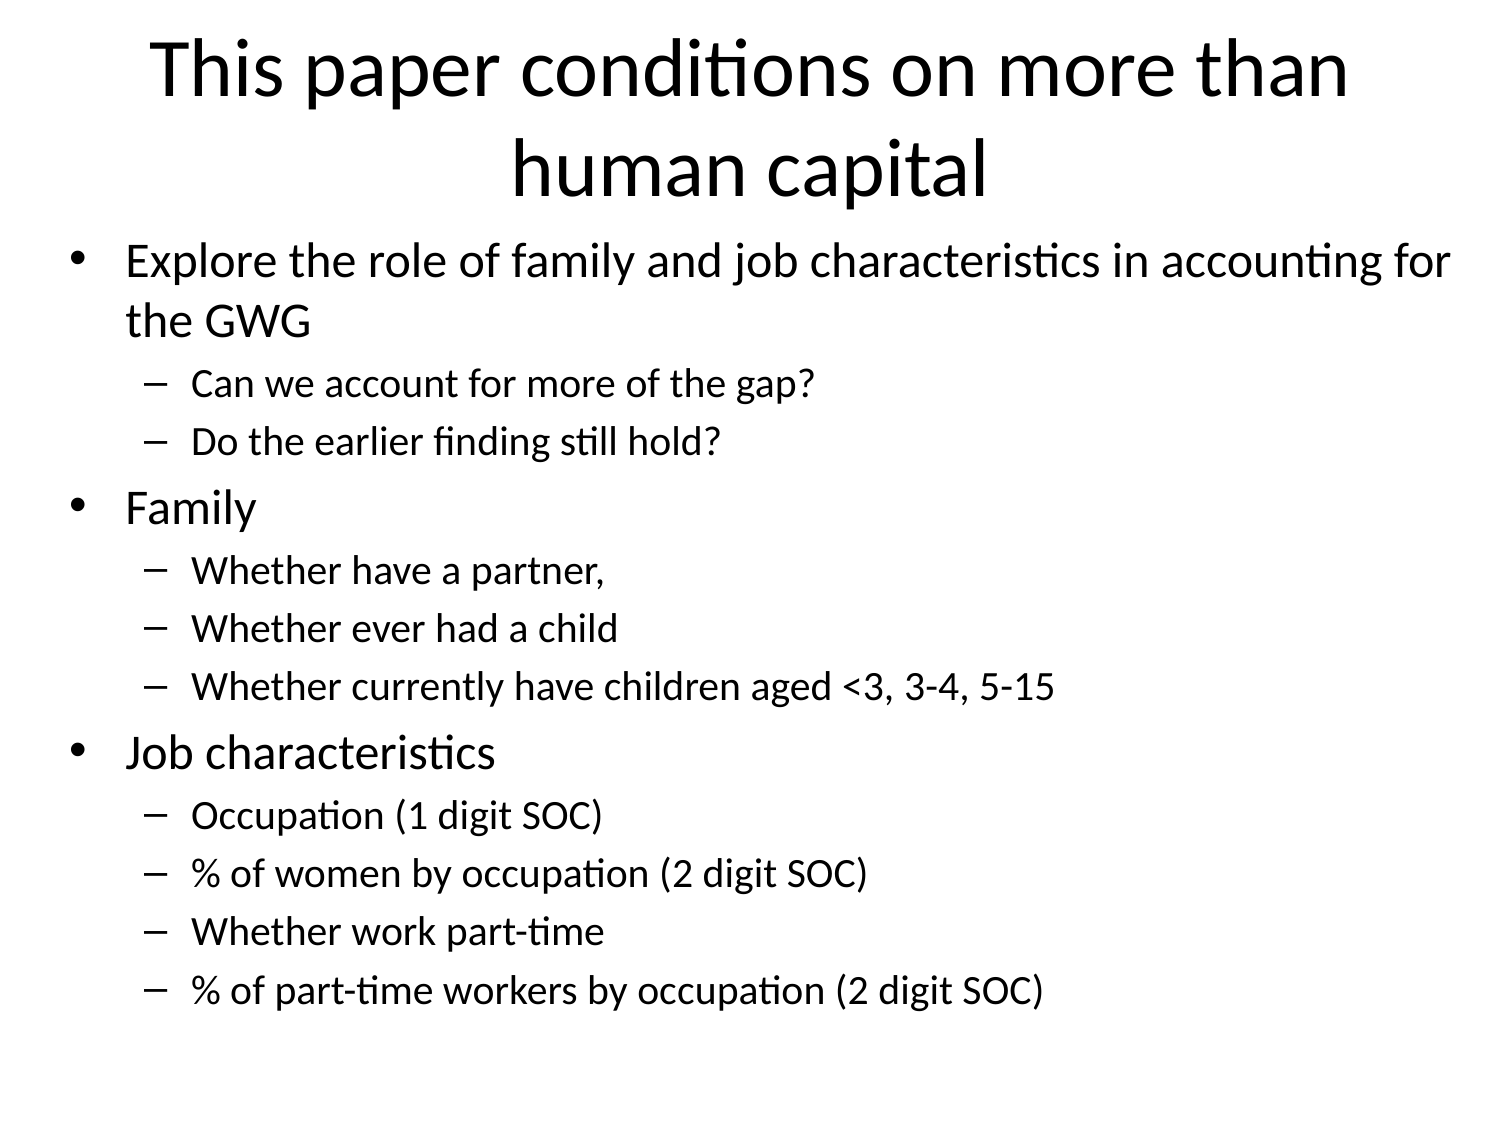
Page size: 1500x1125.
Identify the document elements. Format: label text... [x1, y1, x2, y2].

list Explore the role of family and job characteristics in accounting for the GWG Can we account for more of the gap? Do the earlier finding still hold? Family Whether have a partner, Whether ever had a child Whether currently have children aged <3, 3-4, 5-15 Job characteristics Occupation (1 digit SOC) % of women by occupation (2 digit SOC) Whether work part-time % of part-time workers by occupation (2 digit SOC) [54, 219, 1471, 1012]
title This paper conditions on more than human capital [54, 48, 1447, 179]
